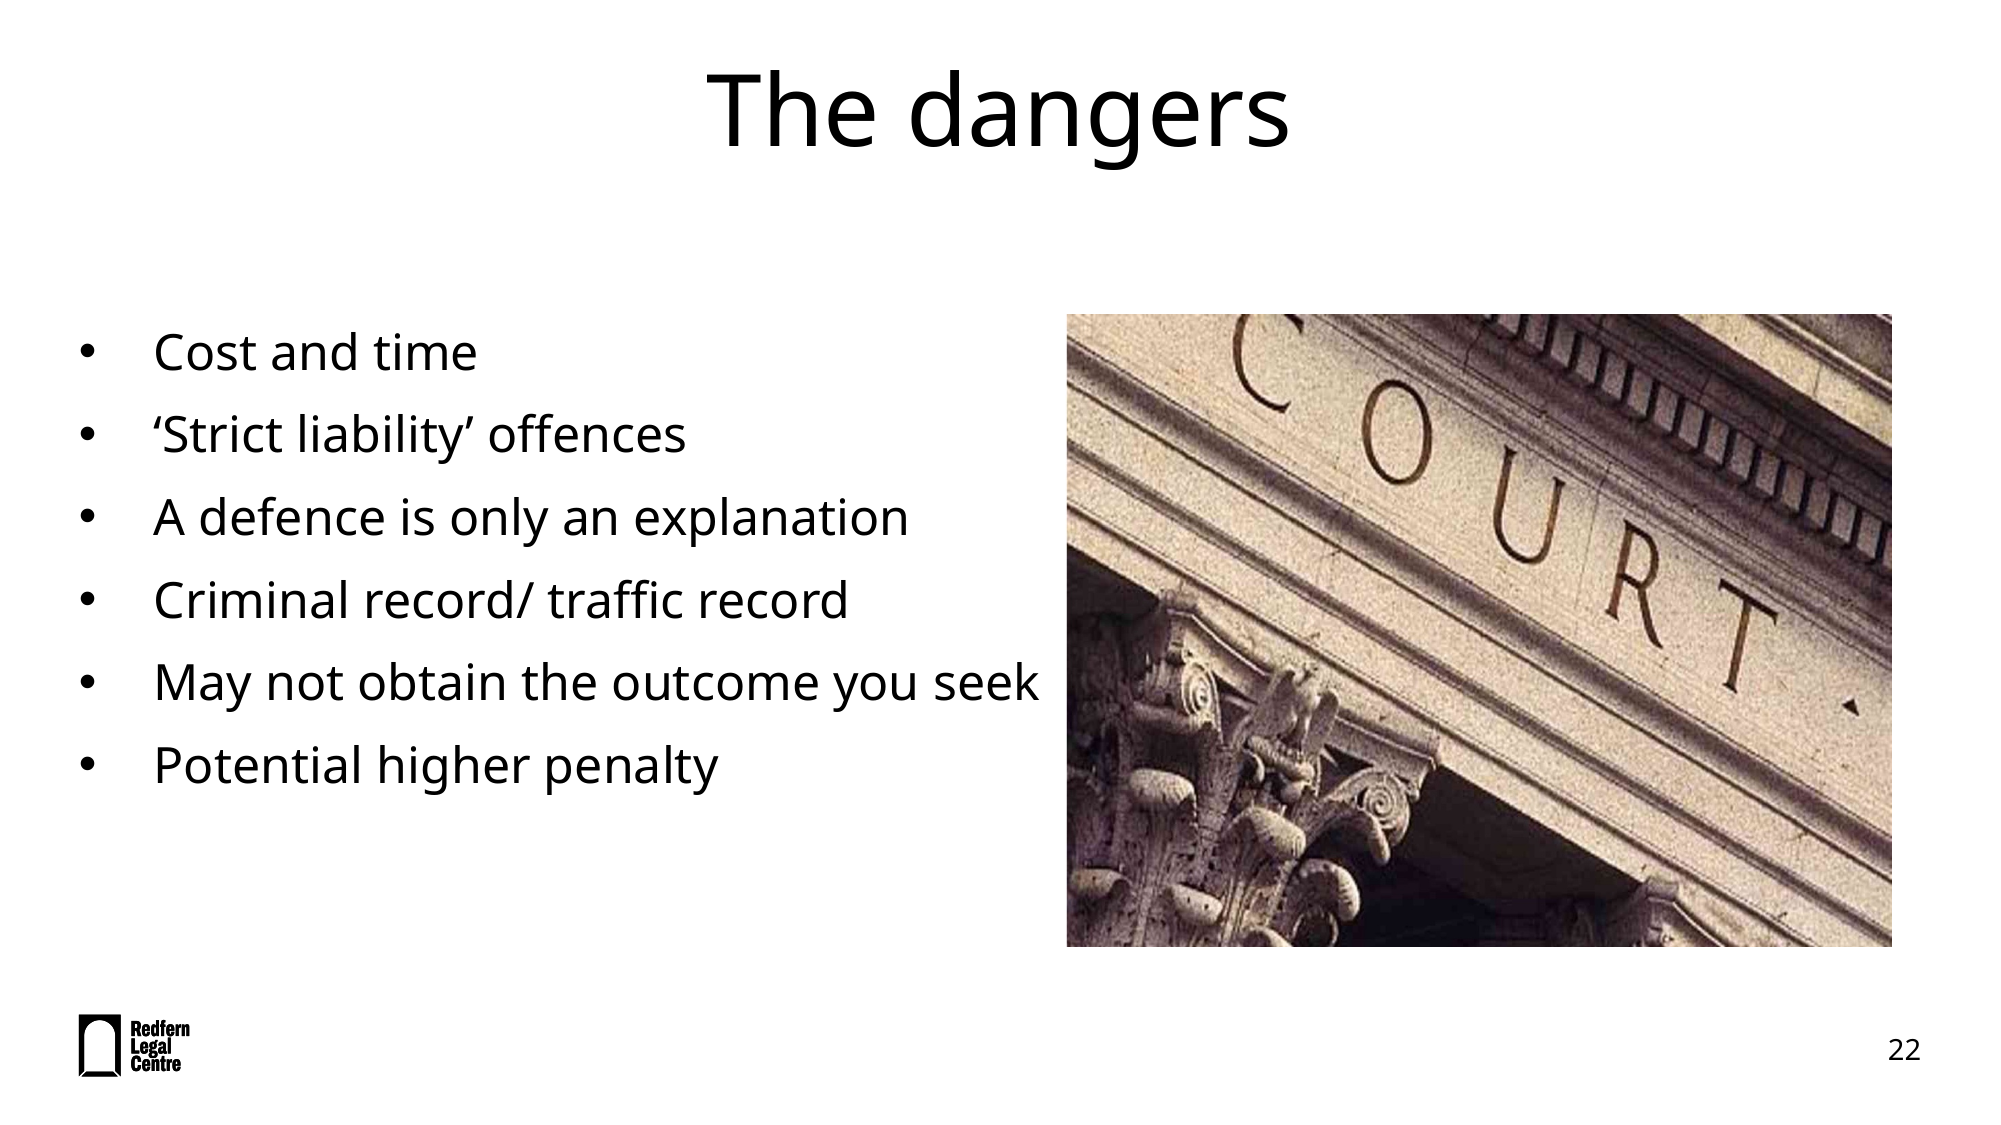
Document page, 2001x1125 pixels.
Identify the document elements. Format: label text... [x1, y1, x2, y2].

title The dangers [78, 60, 1922, 170]
list Cost and time ‘Strict liability’ offences A defence is only an explanation Criminal record/ traffic record May not obtain the outcome you seek Potential higher penalty [78, 314, 1065, 947]
slide_number 22 [1862, 1035, 1922, 1072]
picture [1065, 314, 1892, 947]
picture [78, 1013, 190, 1078]
